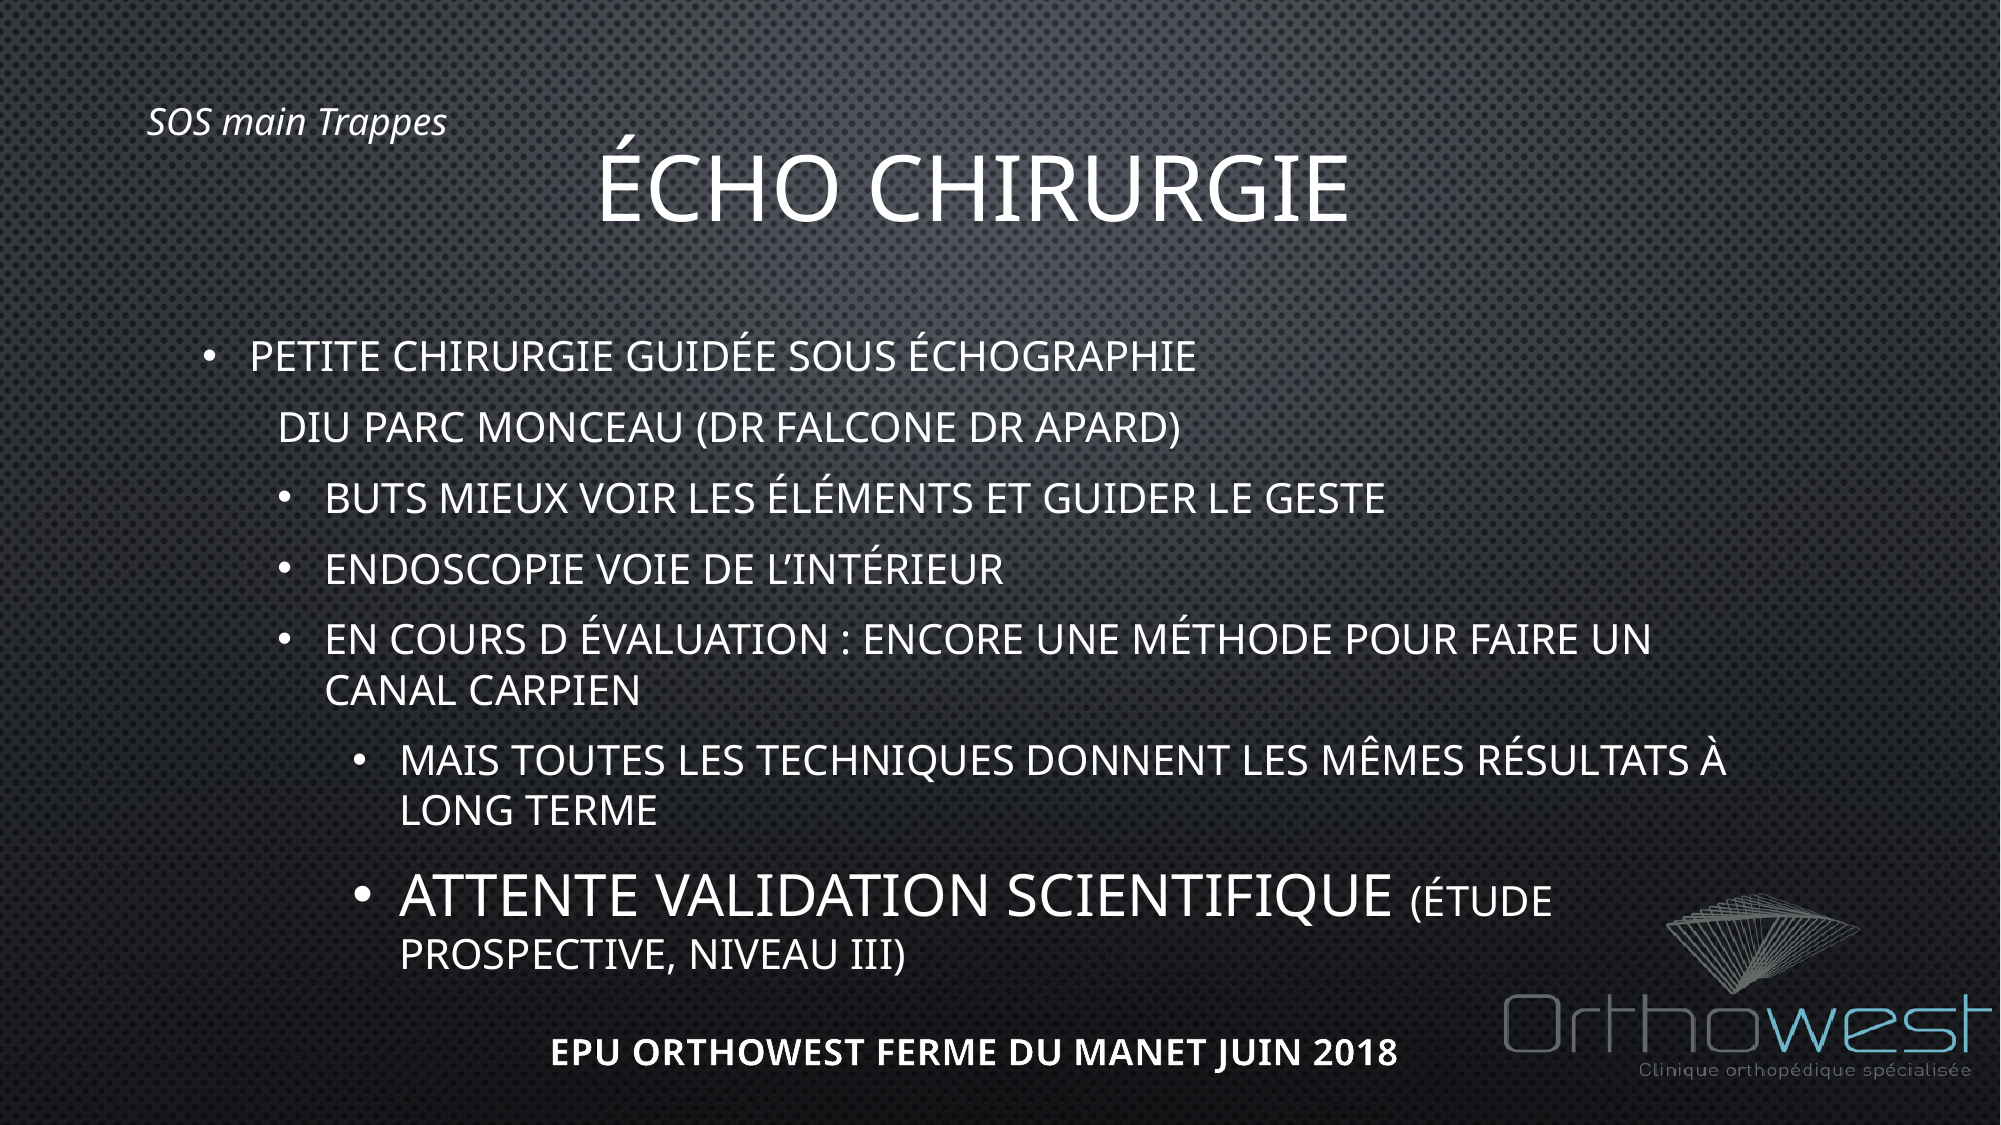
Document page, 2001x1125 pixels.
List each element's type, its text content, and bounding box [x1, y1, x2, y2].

text_box EPU ORTHOWEST FERME DU MANET JUIN 2018 [534, 1020, 1415, 1081]
title éCHO CHIRURGIE [161, 27, 1787, 341]
text_box SOS main Trappes [132, 90, 1014, 151]
list Petite Chirurgie guidée sous échographie Diu parc monceau (dr falcone dr apard) Buts mieux voir les éléments et guider le geste Endoscopie voie de l’intérieur En cours d évaluation : encore une méthode pour faire un canal carpien Mais toutes les techniques donnent les mêmes résultats à long terme Attente validation scientifique (étude prospective, niveau III) [187, 268, 1813, 1040]
picture [1499, 889, 2000, 1082]
